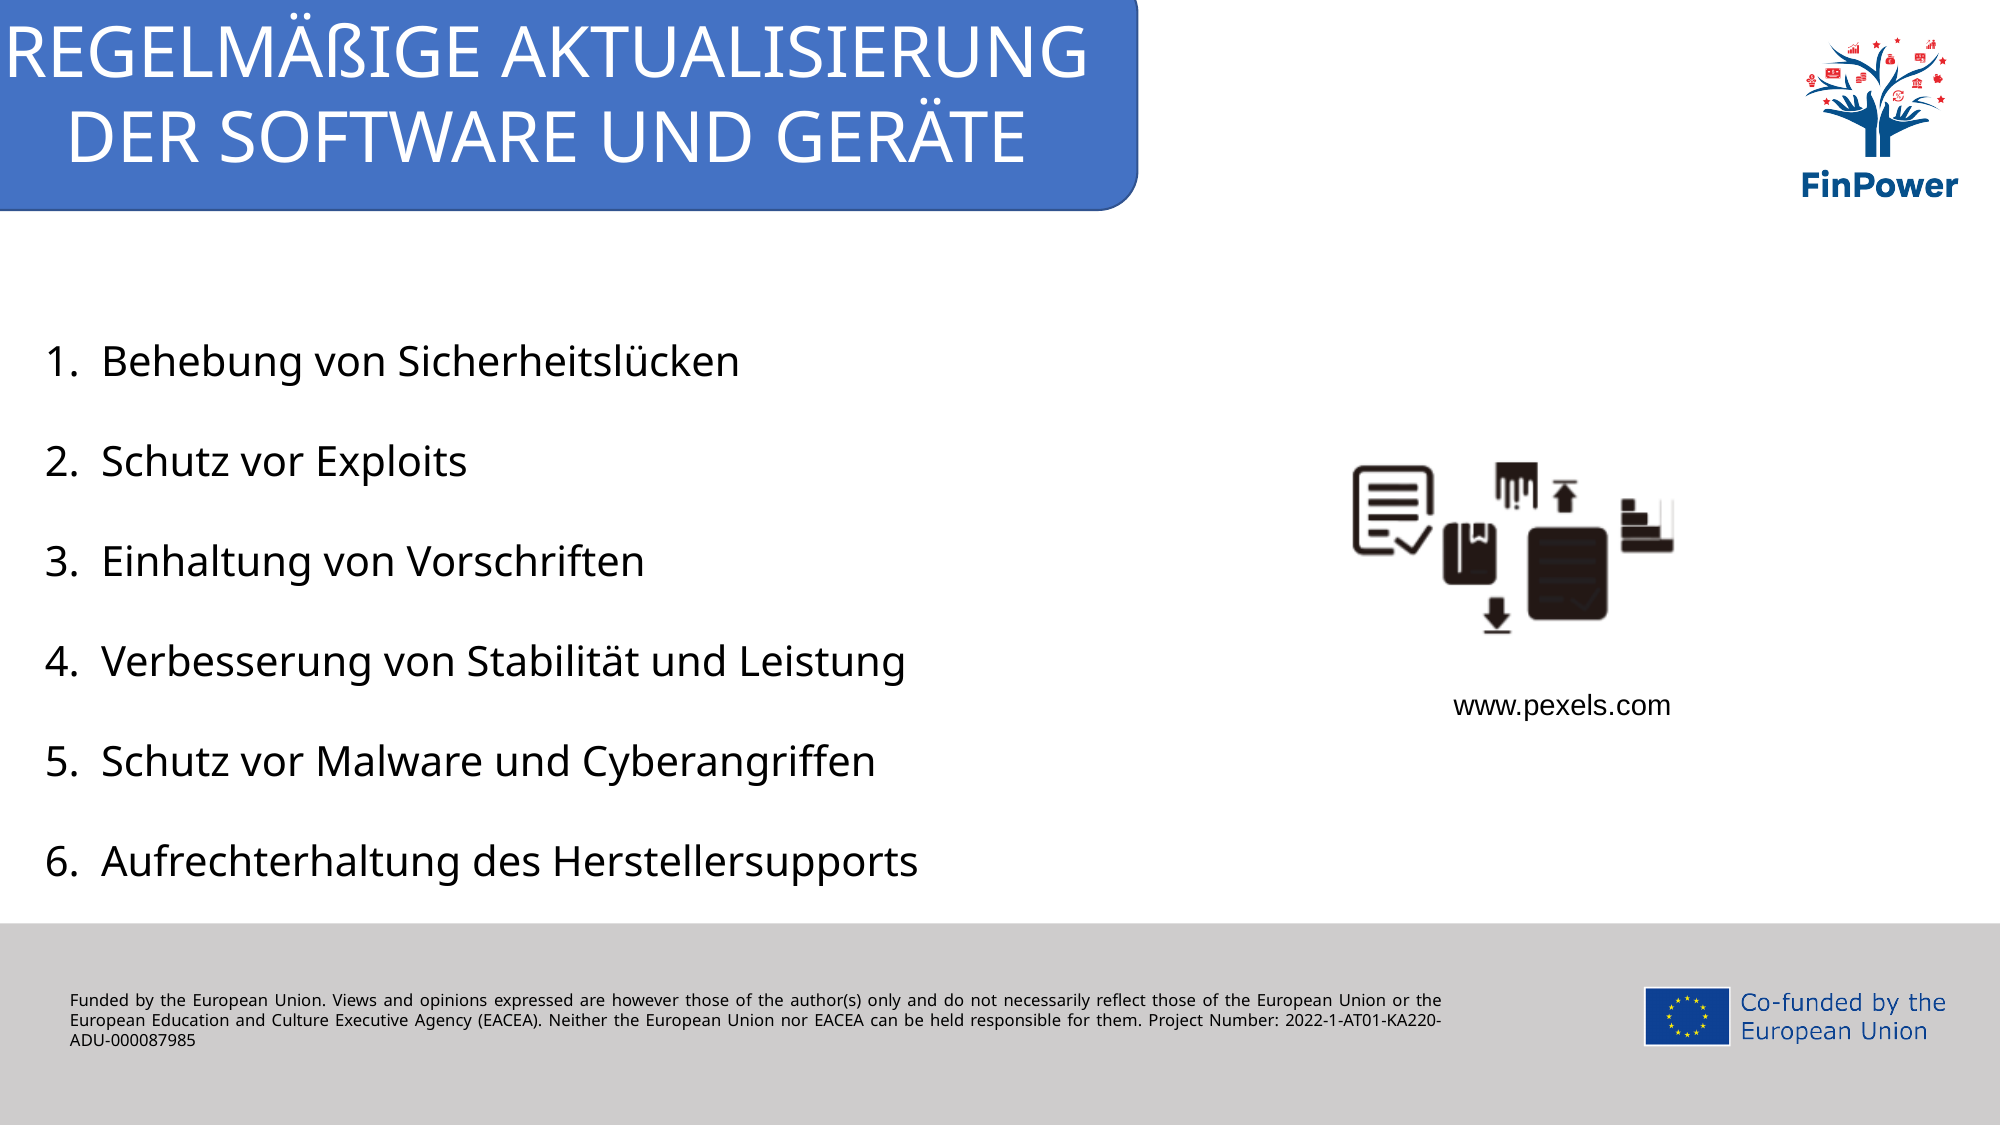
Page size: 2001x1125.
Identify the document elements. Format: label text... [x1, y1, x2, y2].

picture [1314, 406, 1737, 681]
footer Funded by the European Union. Views and opinions expressed are however those of the author(s) only and do not necessarily reflect those of the European Union or the European Education and Culture Executive Agency (EACEA). Neither the European Union nor EACEA can be held responsible for them. Project Number: 2022-1-AT01-KA220-ADU-000087985 [55, 983, 1460, 1077]
text_box [0, 923, 2000, 1125]
picture [1626, 968, 1974, 1064]
picture [1799, 28, 1961, 207]
text_box REGELMÄßIGE AKTUALISIERUNG DER SOFTWARE UND GERÄTE [0, 0, 1138, 211]
text_box Behebung von Sicherheitslücken Schutz vor Exploits Einhaltung von Vorschriften Verbesserung von Stabilität und Leistung Schutz vor Malware und Cyberangriffen Aufrechterhaltung des Herstellersupports [30, 327, 1800, 892]
